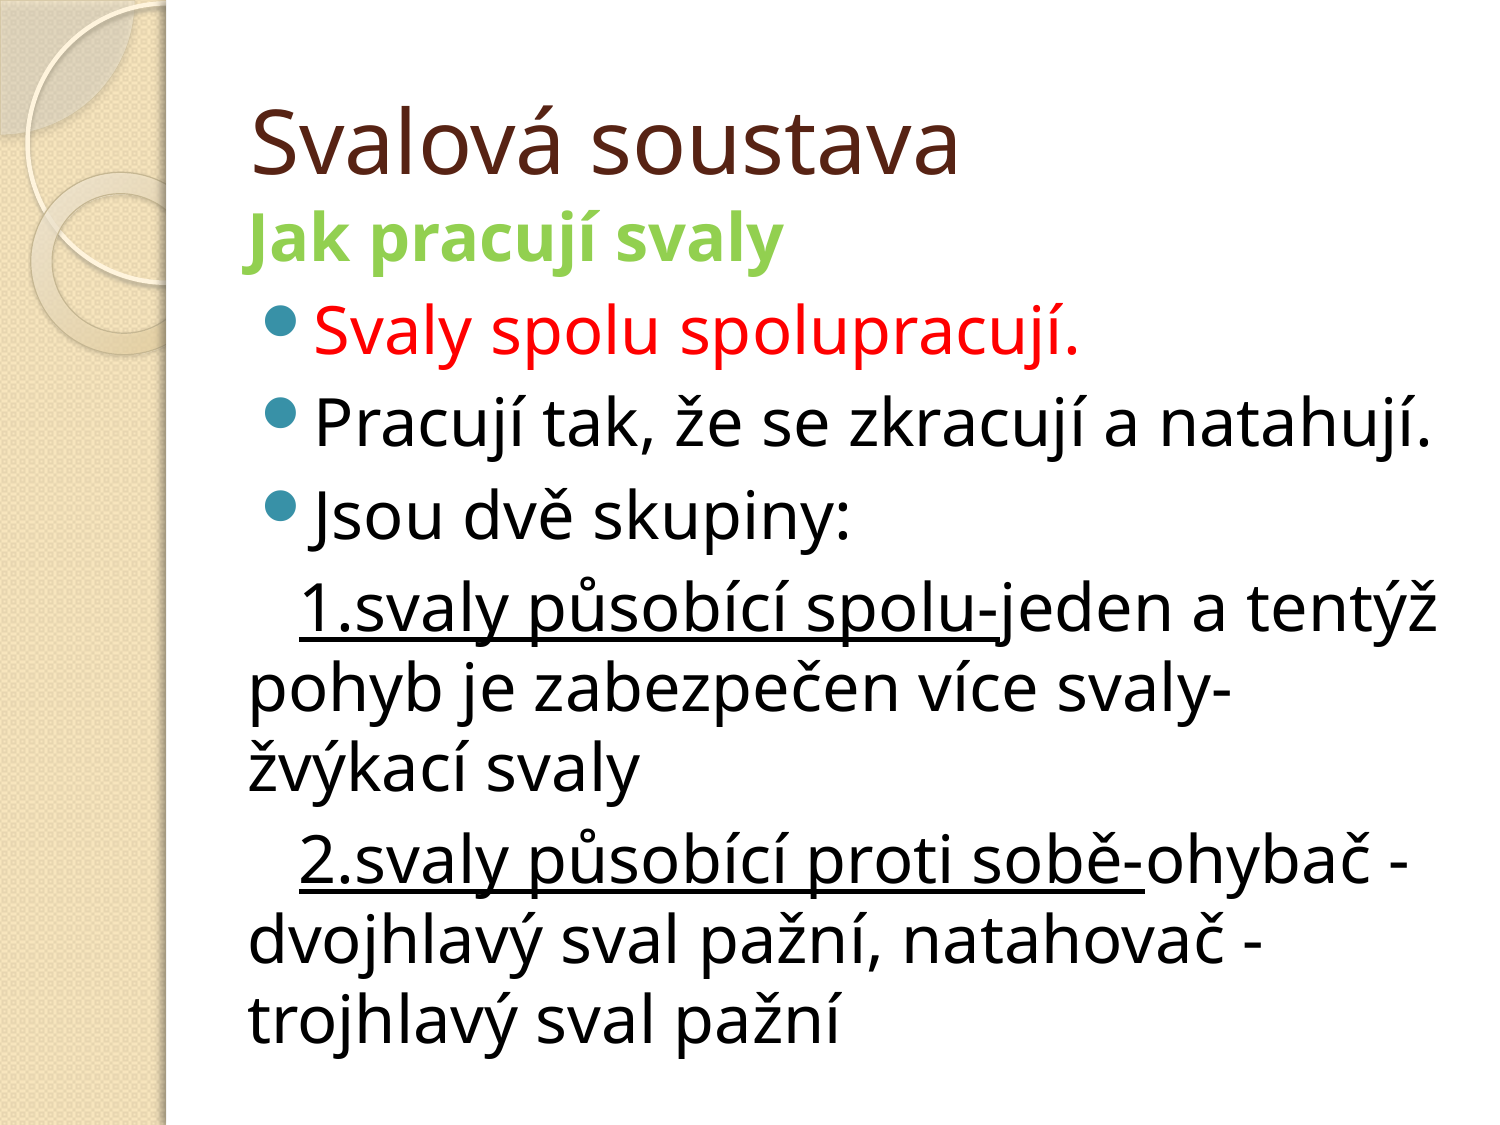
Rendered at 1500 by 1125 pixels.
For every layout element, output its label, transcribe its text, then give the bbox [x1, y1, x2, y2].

title Svalová soustava [235, 45, 1466, 233]
list Jak pracují svaly Svaly spolu spolupracují. Pracují tak, že se zkracují a natahují. Jsou dvě skupiny: 1.svaly působící spolu-jeden a tentýž pohyb je zabezpečen více svaly-žvýkací svaly 2.svaly působící proti sobě-ohybač - dvojhlavý sval pažní, natahovač - trojhlavý sval pažní [231, 187, 1463, 976]
